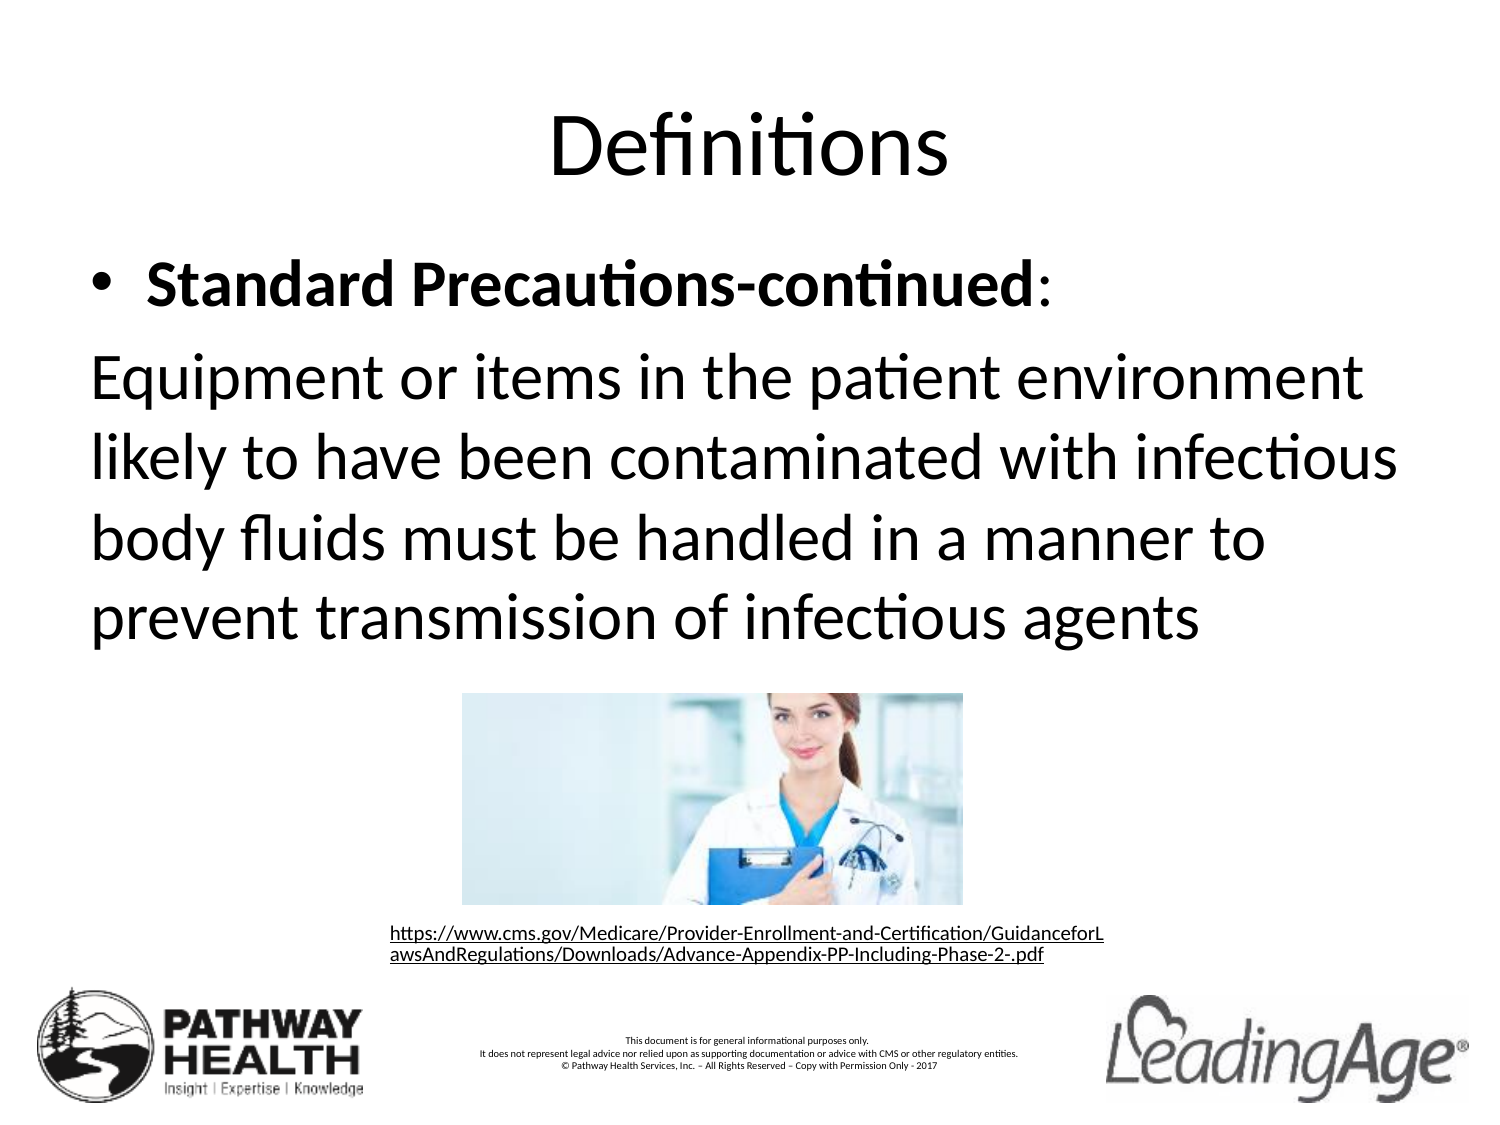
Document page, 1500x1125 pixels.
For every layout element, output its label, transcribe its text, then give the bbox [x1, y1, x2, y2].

picture [462, 693, 963, 905]
picture [1106, 995, 1469, 1103]
title Definitions [75, 45, 1425, 232]
picture [37, 986, 363, 1103]
list Standard Precautions-continued: Equipment or items in the patient environment likely to have been contaminated with infectious body fluids must be handled in a manner to prevent transmission of infectious agents [75, 232, 1425, 975]
text_box https://www.cms.gov/Medicare/Provider-Enrollment-and-Certification/GuidanceforLawsAndRegulations/Downloads/Advance-Appendix-PP-Including-Phase-2-.pdf [374, 912, 1125, 978]
